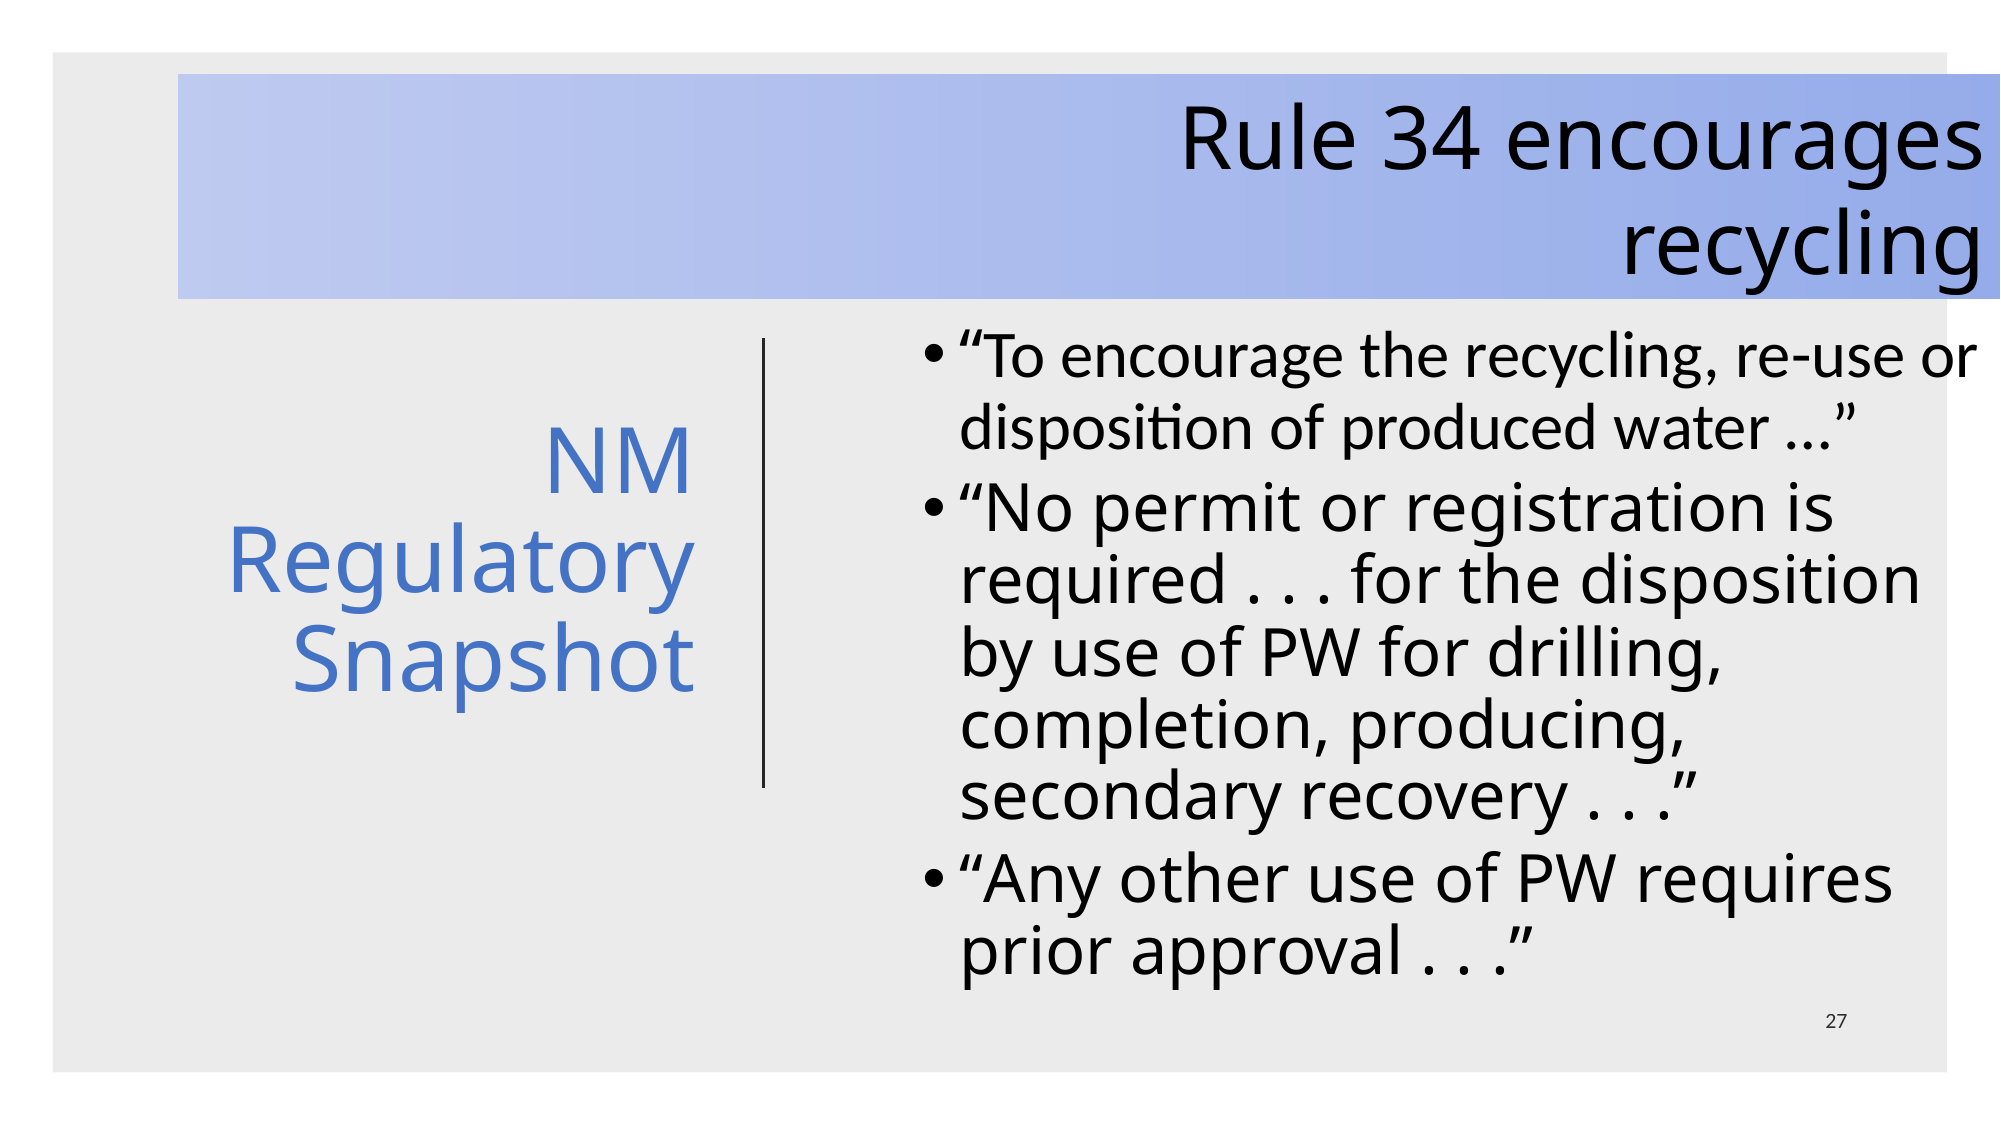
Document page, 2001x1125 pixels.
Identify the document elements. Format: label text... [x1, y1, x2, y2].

title NM Regulatory Snapshot [137, 158, 711, 967]
text_box [52, 51, 1948, 1073]
text_box Rule 34 encourages recycling [178, 74, 2000, 299]
list “To encourage the recycling, re-use or disposition of produced water …” “No permit or registration is required . . . for the disposition by use of PW for drilling, completion, producing, secondary recovery . . .” “Any other use of PW requires prior approval . . .” [832, 299, 2000, 1051]
slide_number 27 [1734, 989, 1863, 1050]
